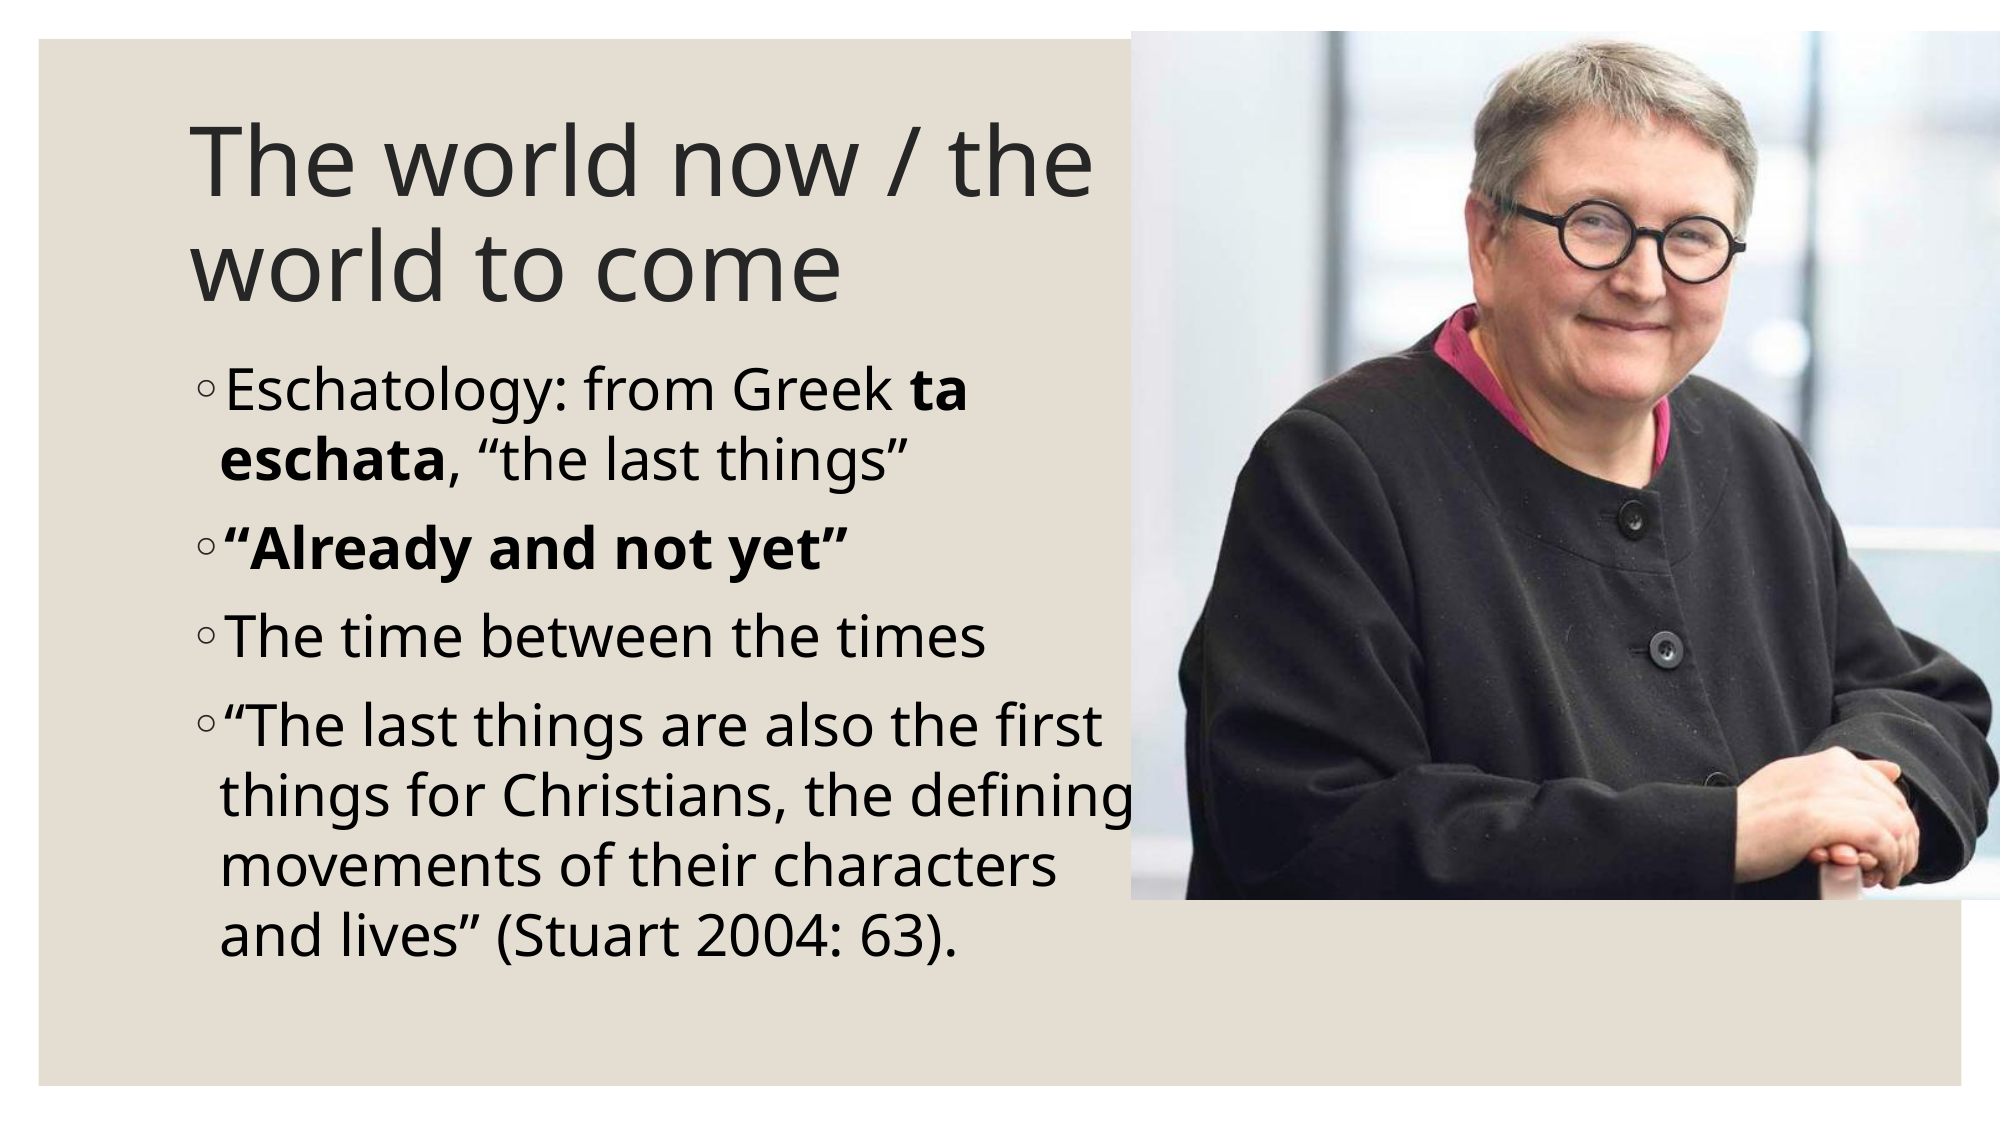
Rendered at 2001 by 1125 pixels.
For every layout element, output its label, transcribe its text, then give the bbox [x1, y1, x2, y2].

title The world now / the world to come [174, 105, 1125, 331]
list Eschatology: from Greek ta eschata, “the last things” “Already and not yet” The time between the times “The last things are also the first things for Christians, the defining movements of their characters and lives” (Stuart 2004: 63). [174, 345, 1153, 990]
picture [1131, 31, 2000, 900]
